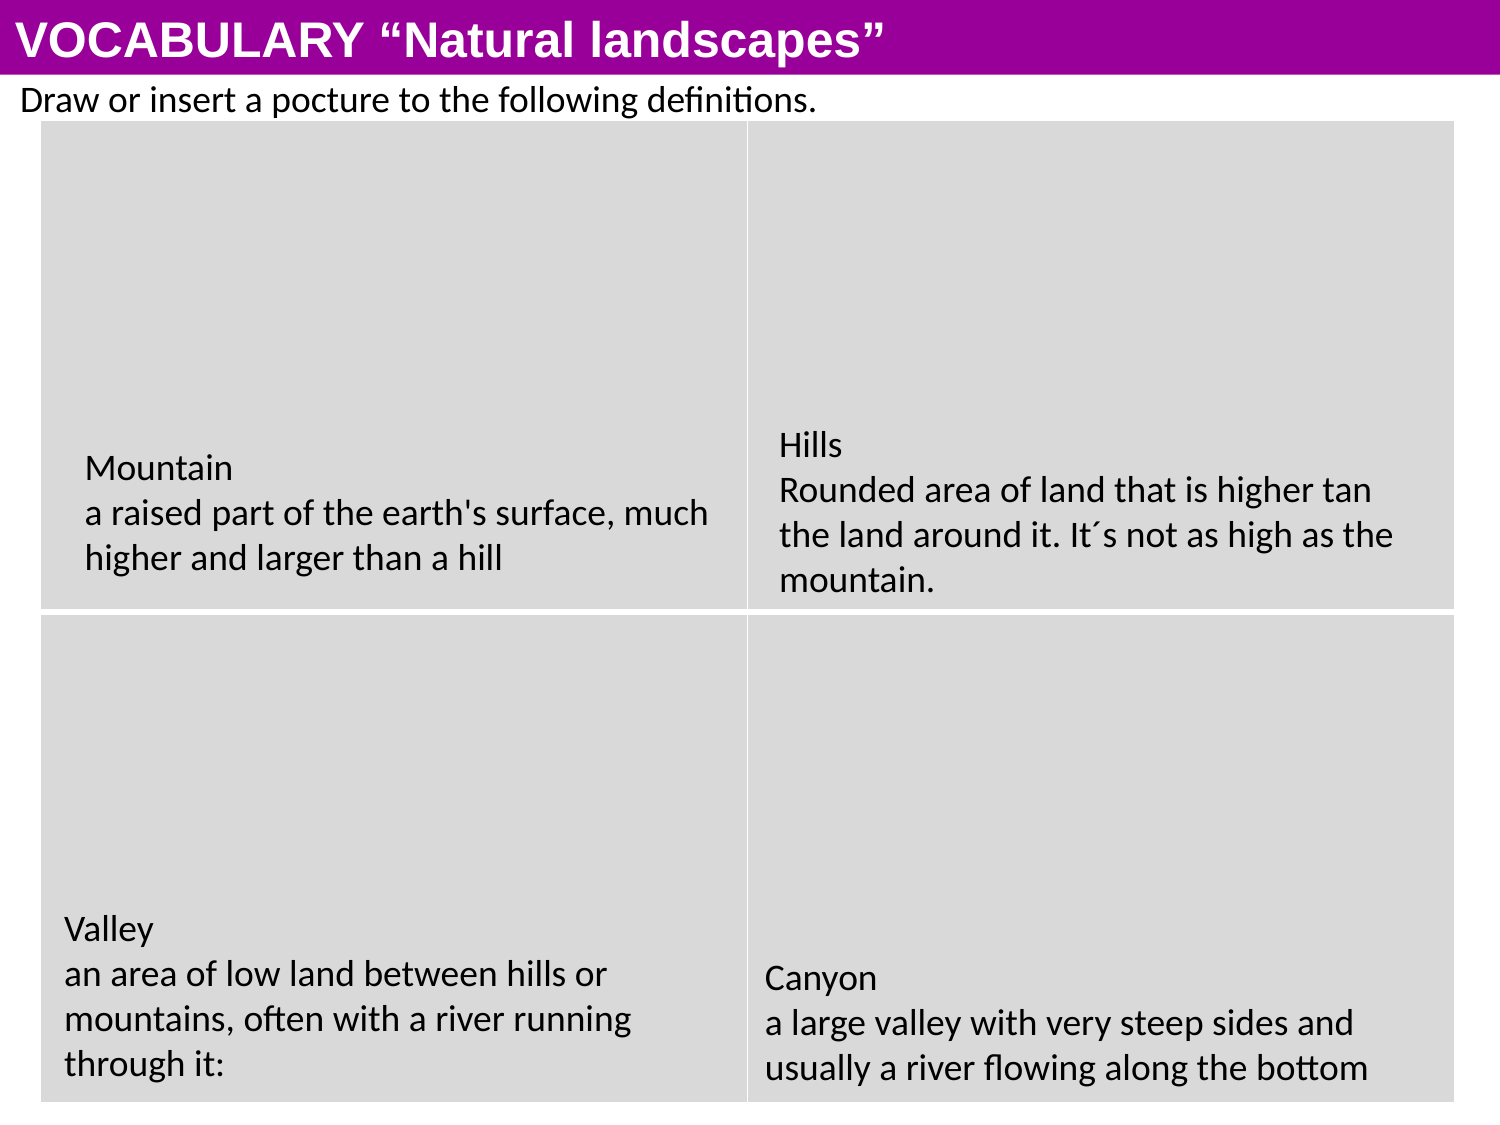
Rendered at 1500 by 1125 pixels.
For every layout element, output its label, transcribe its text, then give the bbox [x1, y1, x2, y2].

table_header [41, 172, 747, 609]
table_header [748, 121, 1454, 609]
table_cell [41, 615, 747, 1102]
text_box Hills Rounded area of land that is higher tan the land around it. It´s not as high as the mountain. [764, 412, 1431, 608]
text_box Canyon a large valley with very steep sides and usually a river flowing along the bottom [749, 945, 1449, 1096]
text_box Draw or insert a pocture to the following definitions. [5, 67, 834, 172]
table_cell [748, 615, 1454, 1102]
text_box VOCABULARY “Natural landscapes” [0, 0, 1500, 75]
text_box Mountain a raised part of the earth's surface, much higher and larger than a hill [69, 435, 734, 586]
text_box Valley an area of low land between hills or mountains, often with a river running through it: [49, 896, 730, 1091]
